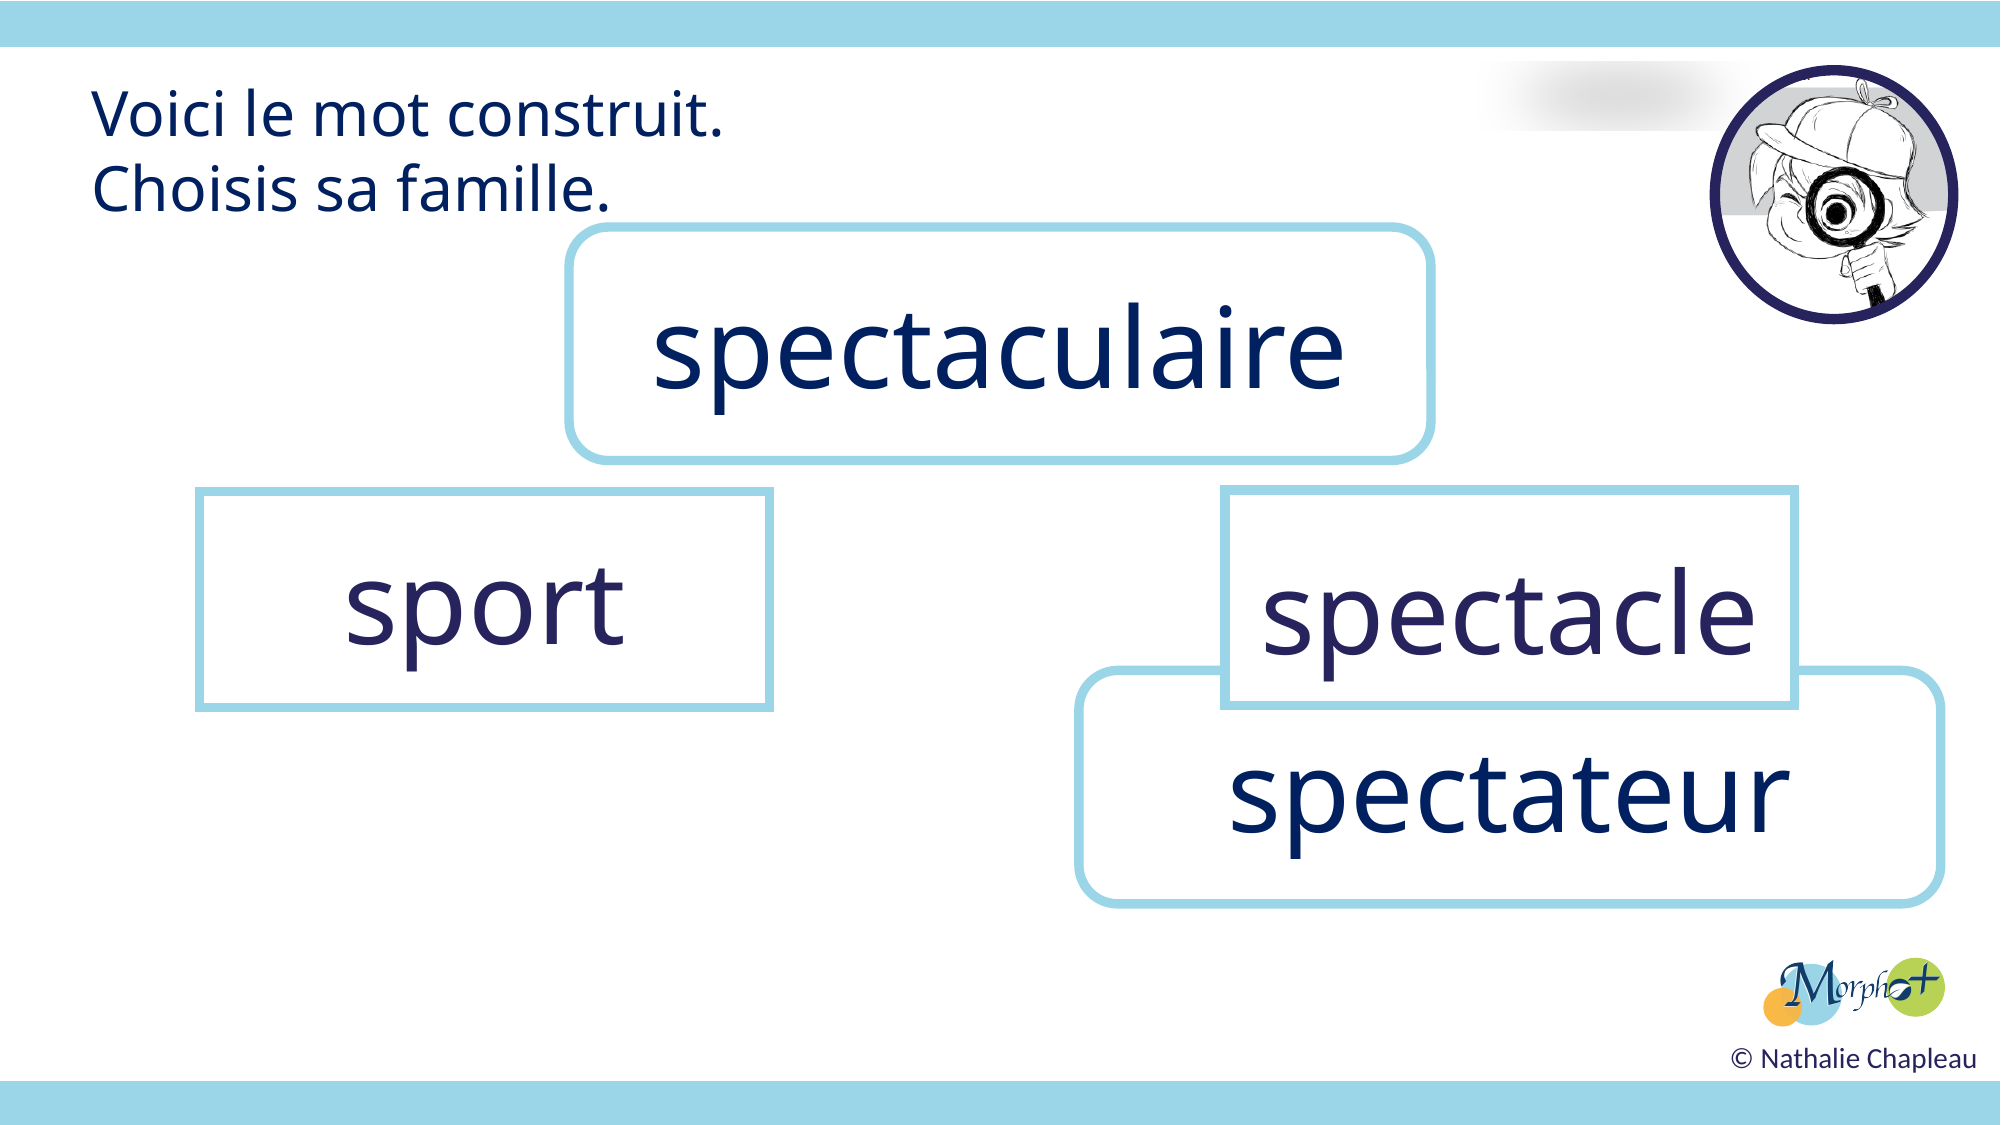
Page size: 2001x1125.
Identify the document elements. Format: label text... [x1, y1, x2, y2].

text_box spectateur [1077, 669, 1942, 905]
text_box [199, 491, 770, 708]
picture [1714, 70, 1954, 320]
text_box spectacle [1245, 532, 1775, 686]
text_box [0, 1083, 2000, 1125]
text_box spectaculaire [568, 225, 1432, 462]
text_box Voici le mot construit. Choisis sa famille. [76, 67, 1338, 232]
text_box [1224, 489, 1796, 707]
picture [1757, 950, 1954, 1035]
text_box sport [328, 522, 641, 675]
text_box © Nathalie Chapleau [1714, 1032, 2000, 1083]
text_box [0, 3, 2000, 45]
